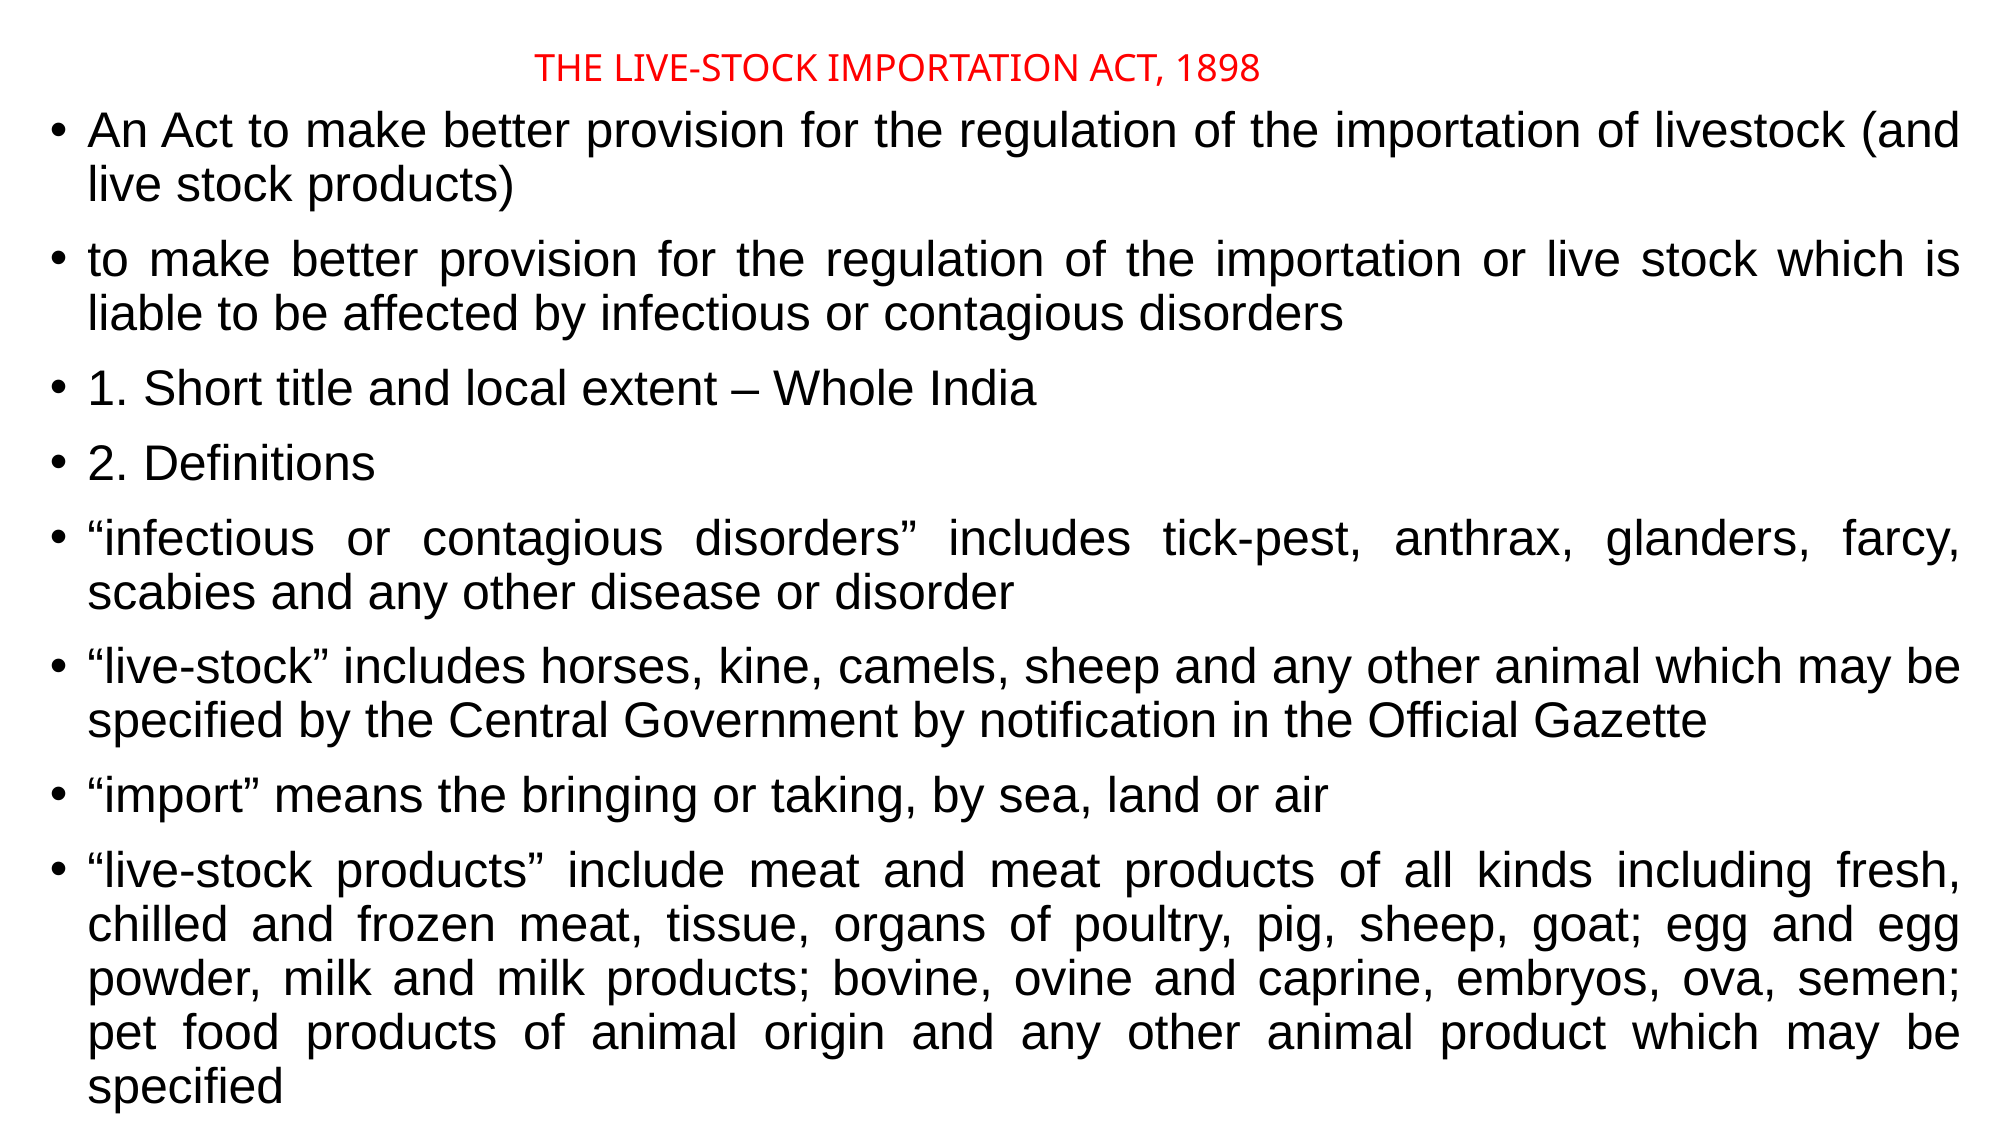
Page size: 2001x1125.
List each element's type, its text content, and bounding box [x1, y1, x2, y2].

text_box THE LIVE-STOCK IMPORTATION ACT, 1898 [519, 36, 1520, 97]
list An Act to make better provision for the regulation of the importation of livestock (and live stock products) to make better provision for the regulation of the importation or live stock which is liable to be affected by infectious or contagious disorders 1. Short title and local extent – Whole India 2. Definitions “infectious or contagious disorders” includes tick-pest, anthrax, glanders, farcy, scabies and any other disease or disorder “live-stock” includes horses, kine, camels, sheep and any other animal which may be specified by the Central Government by notification in the Official Gazette “import” means the bringing or taking, by sea, land or air “live-stock products” include meat and meat products of all kinds including fresh, chilled and frozen meat, tissue, organs of poultry, pig, sheep, goat; egg and egg powder, milk and milk products; bovine, ovine and caprine, embryos, ova, semen; pet food products of animal origin and any other animal product which may be specified [34, 97, 1978, 1021]
